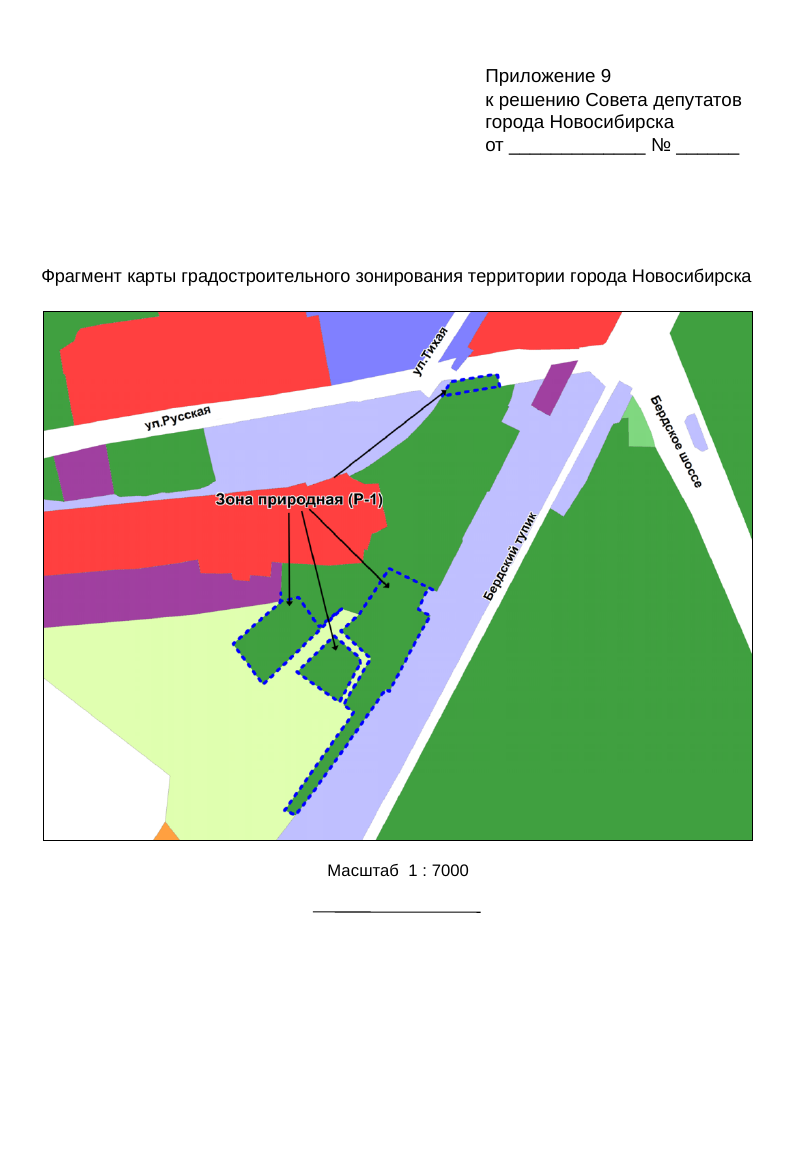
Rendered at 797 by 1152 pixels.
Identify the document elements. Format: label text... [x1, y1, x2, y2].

text_box Масштаб 1 : 7000 [49, 859, 747, 880]
picture [43, 310, 754, 841]
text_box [40, 265, 755, 288]
text_box Приложение 9 [485, 63, 673, 87]
text_box к решению Совета депутатов города Новосибирска от _____________ № ______ [485, 87, 753, 155]
